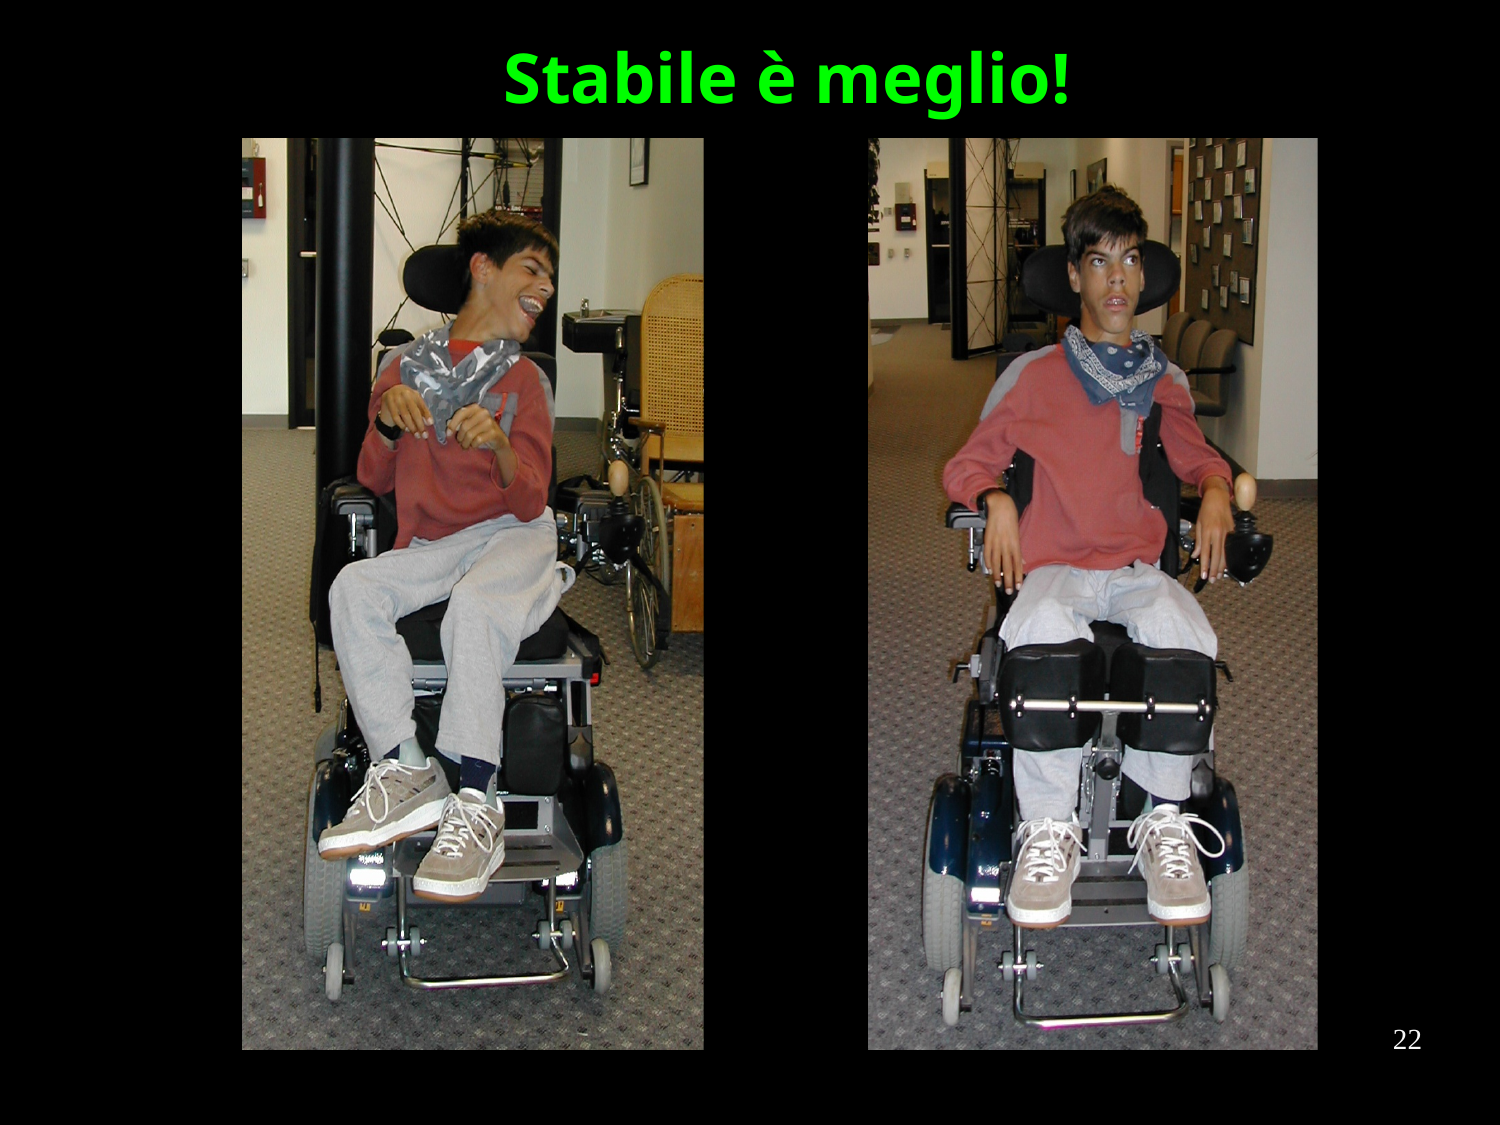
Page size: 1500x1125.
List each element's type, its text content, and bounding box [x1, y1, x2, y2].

picture [867, 137, 1318, 1051]
title Stabile è meglio! [224, 0, 1351, 126]
slide_number 22 [1124, 987, 1438, 1063]
picture [241, 137, 704, 1051]
